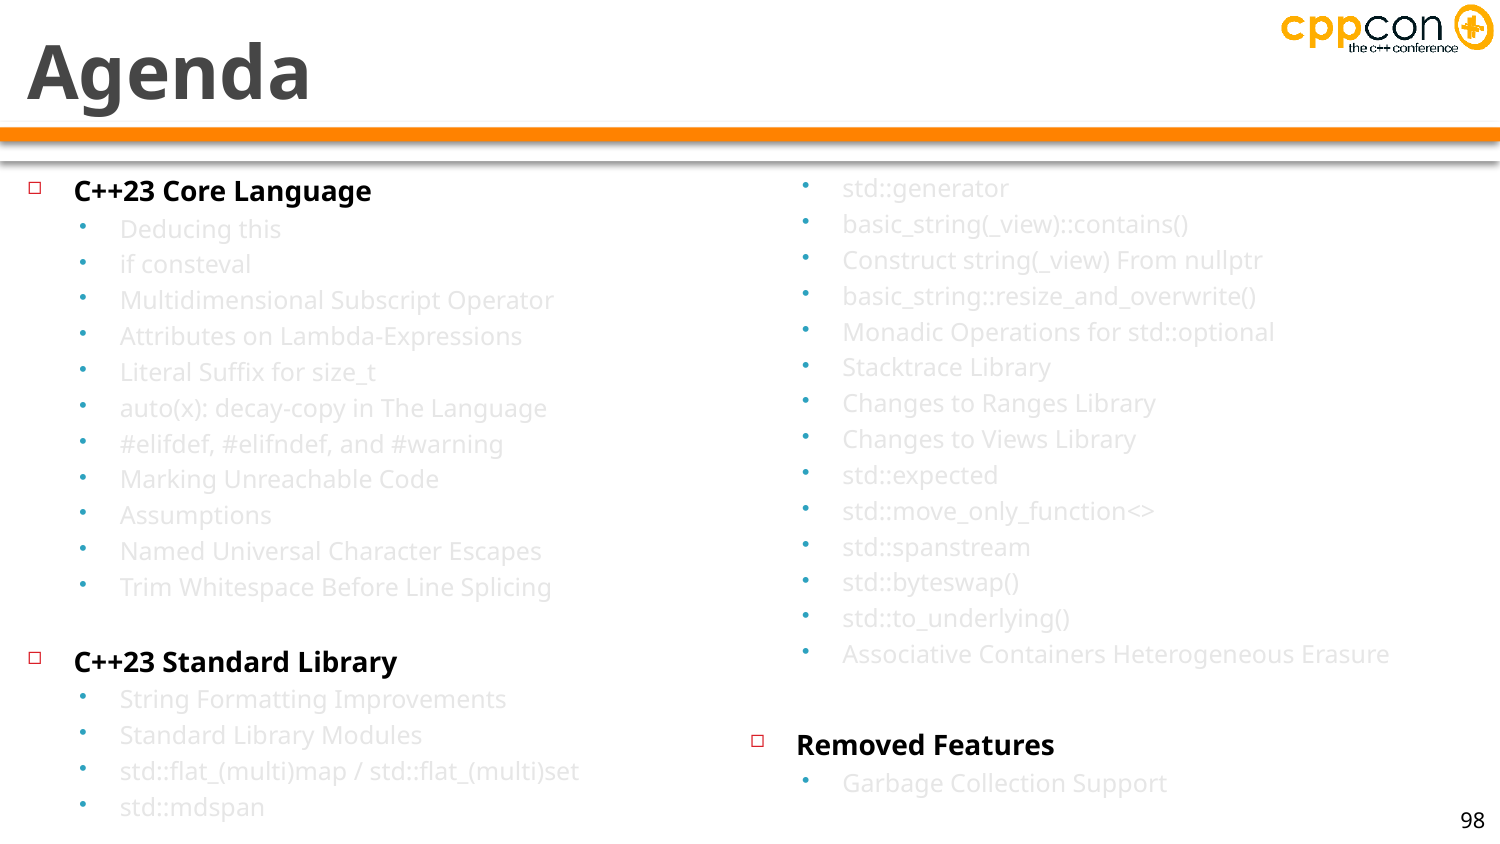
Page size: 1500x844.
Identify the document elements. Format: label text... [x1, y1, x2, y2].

list C++23 Core Language Deducing this if consteval Multidimensional Subscript Operator Attributes on Lambda-Expressions Literal Suffix for size_t auto(x): decay-copy in The Language #elifdef, #elifndef, and #warning Marking Unreachable Code Assumptions Named Universal Character Escapes Trim Whitespace Before Line Splicing C++23 Standard Library String Formatting Improvements Standard Library Modules std::flat_(multi)map / std::flat_(multi)set std::mdspan std::generator basic_string(_view)::contains() Construct string(_view) From nullptr basic_string::resize_and_overwrite() Monadic Operations for std::optional Stacktrace Library Changes to Ranges Library Changes to Views Library std::expected std::move_only_function<> std::spanstream std::byteswap() std::to_underlying() Associative Containers Heterogeneous Erasure Removed Features Garbage Collection Support [12, 159, 1488, 835]
picture [1275, 0, 1500, 57]
title Agenda [12, 19, 1488, 122]
